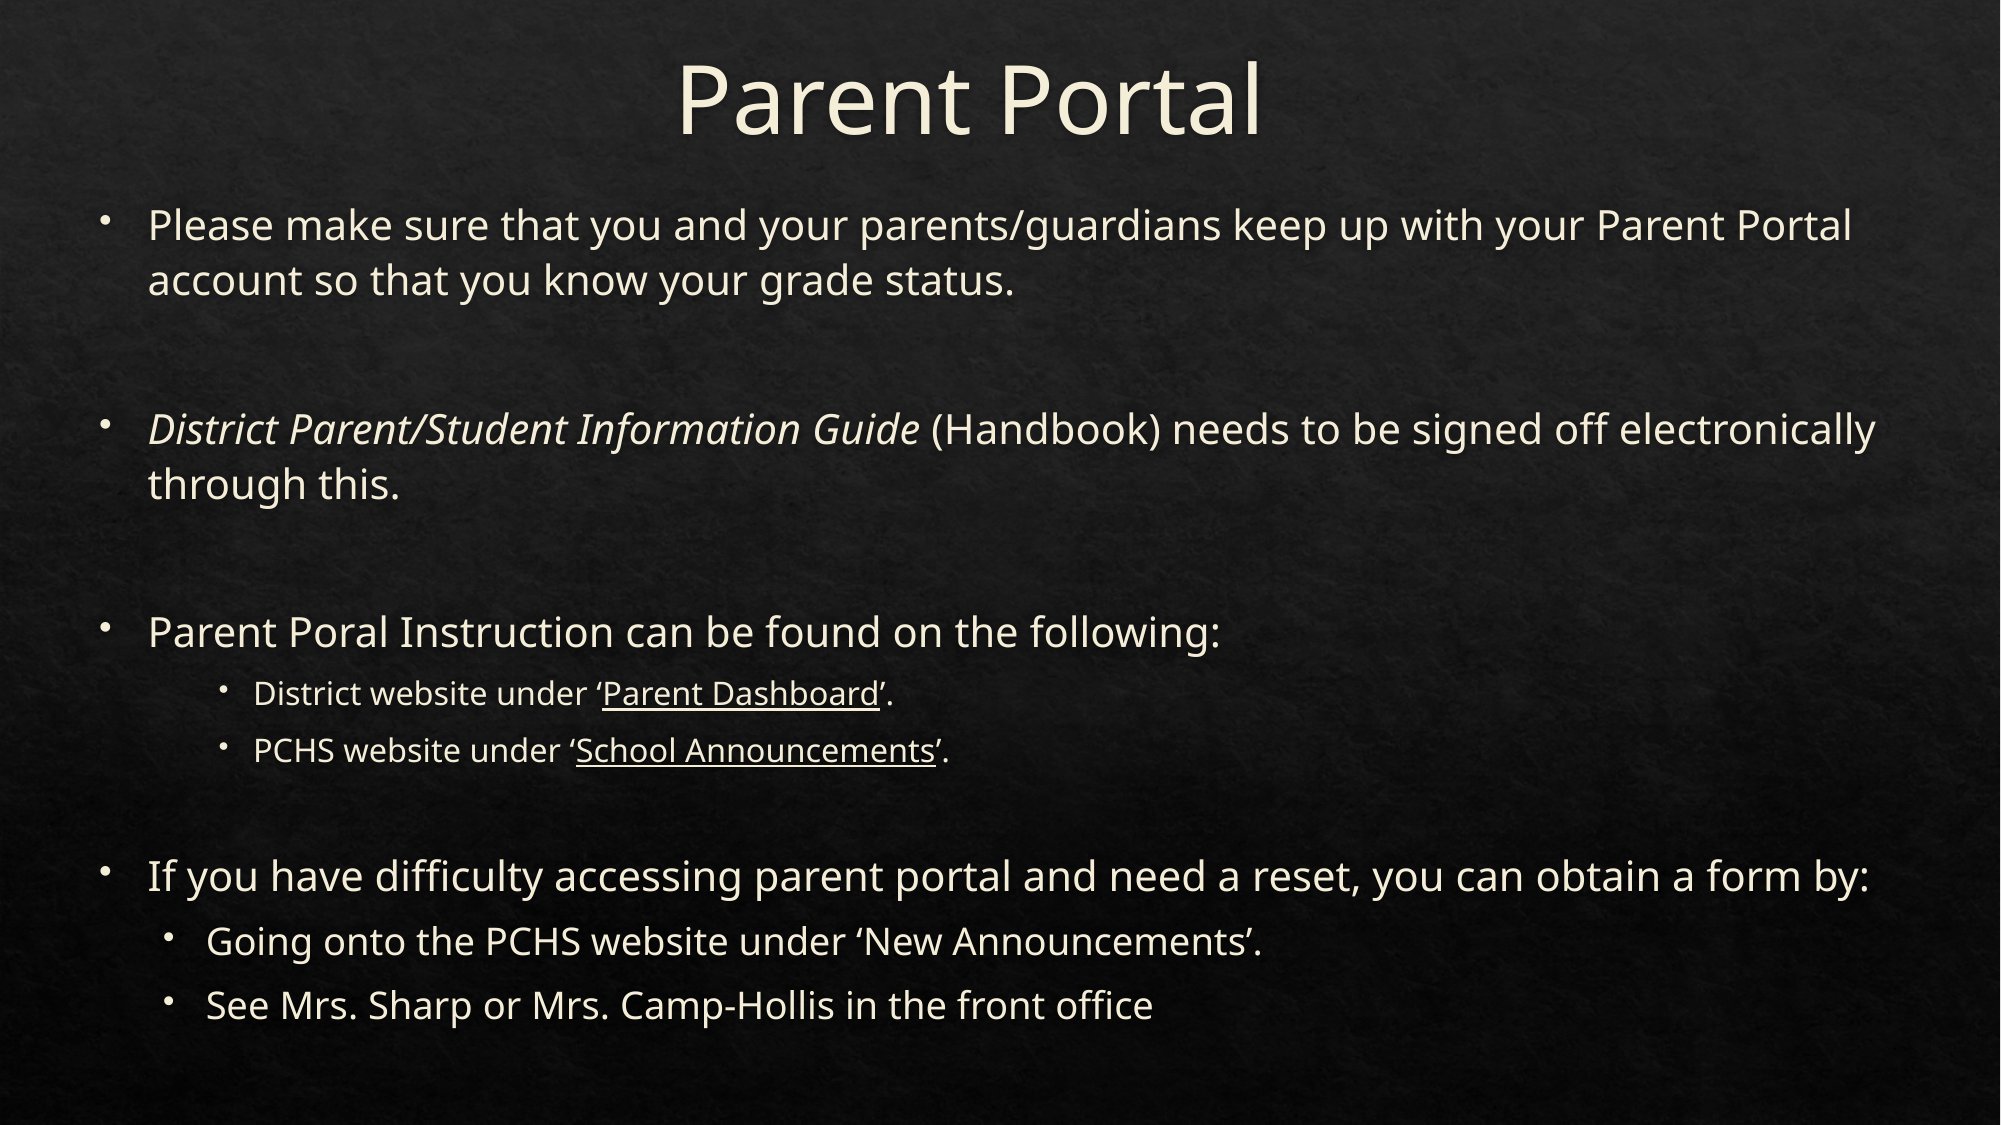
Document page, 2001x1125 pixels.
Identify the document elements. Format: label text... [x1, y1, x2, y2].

list Please make sure that you and your parents/guardians keep up with your Parent Portal account so that you know your grade status. District Parent/Student Information Guide (Handbook) needs to be signed off electronically through this. Parent Poral Instruction can be found on the following: District website under ‘Parent Dashboard’. PCHS website under ‘School Announcements’. If you have difficulty accessing parent portal and need a reset, you can obtain a form by: Going onto the PCHS website under ‘New Announcements’. See Mrs. Sharp or Mrs. Camp-Hollis in the front office [79, 186, 1934, 1050]
title Parent Portal [121, 0, 1820, 182]
